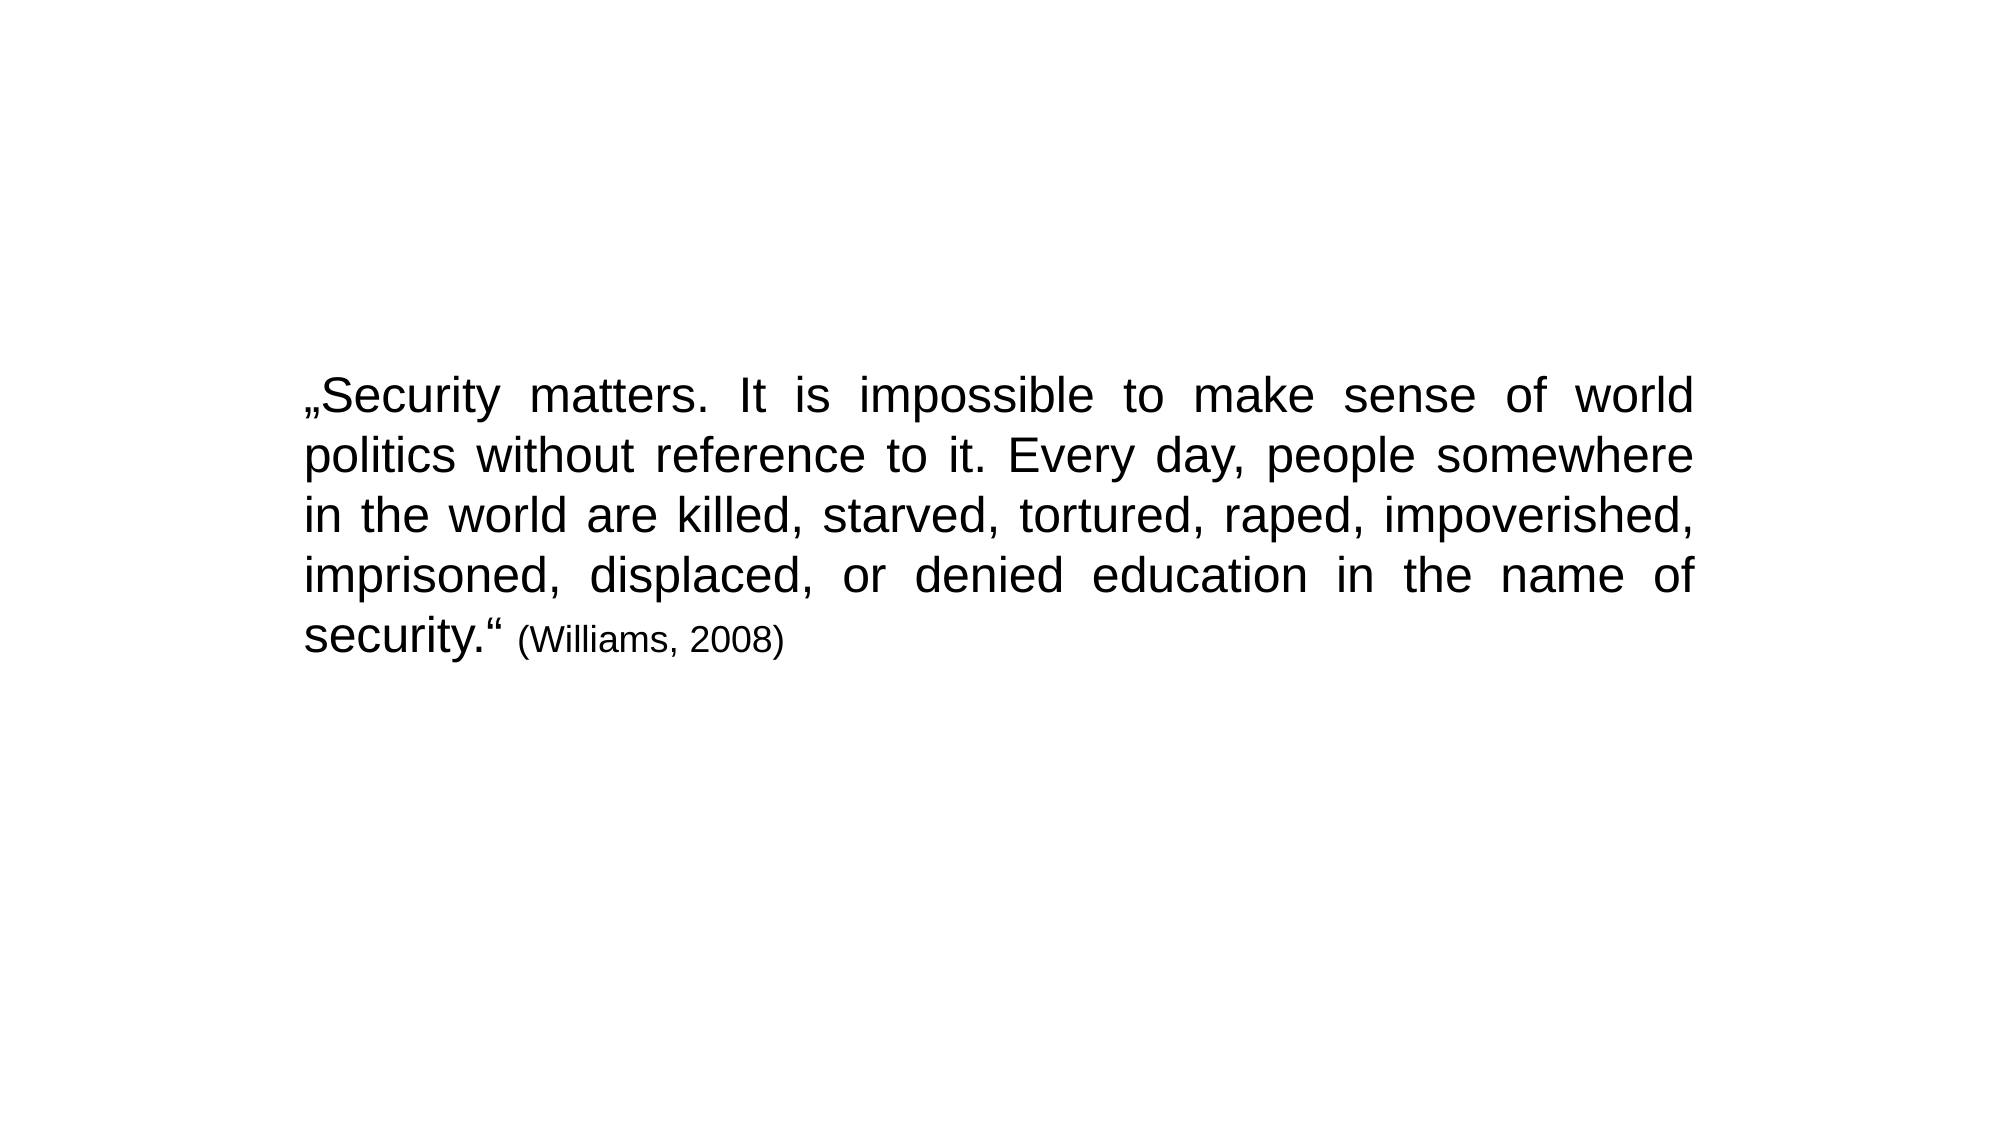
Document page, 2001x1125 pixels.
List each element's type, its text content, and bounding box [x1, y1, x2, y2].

text_box „Security matters. It is impossible to make sense of world politics without reference to it. Every day, people somewhere in the world are killed, starved, tortured, raped, impoverished, imprisoned, displaced, or denied education in the name of security.“ (Williams, 2008) [289, 354, 1711, 670]
